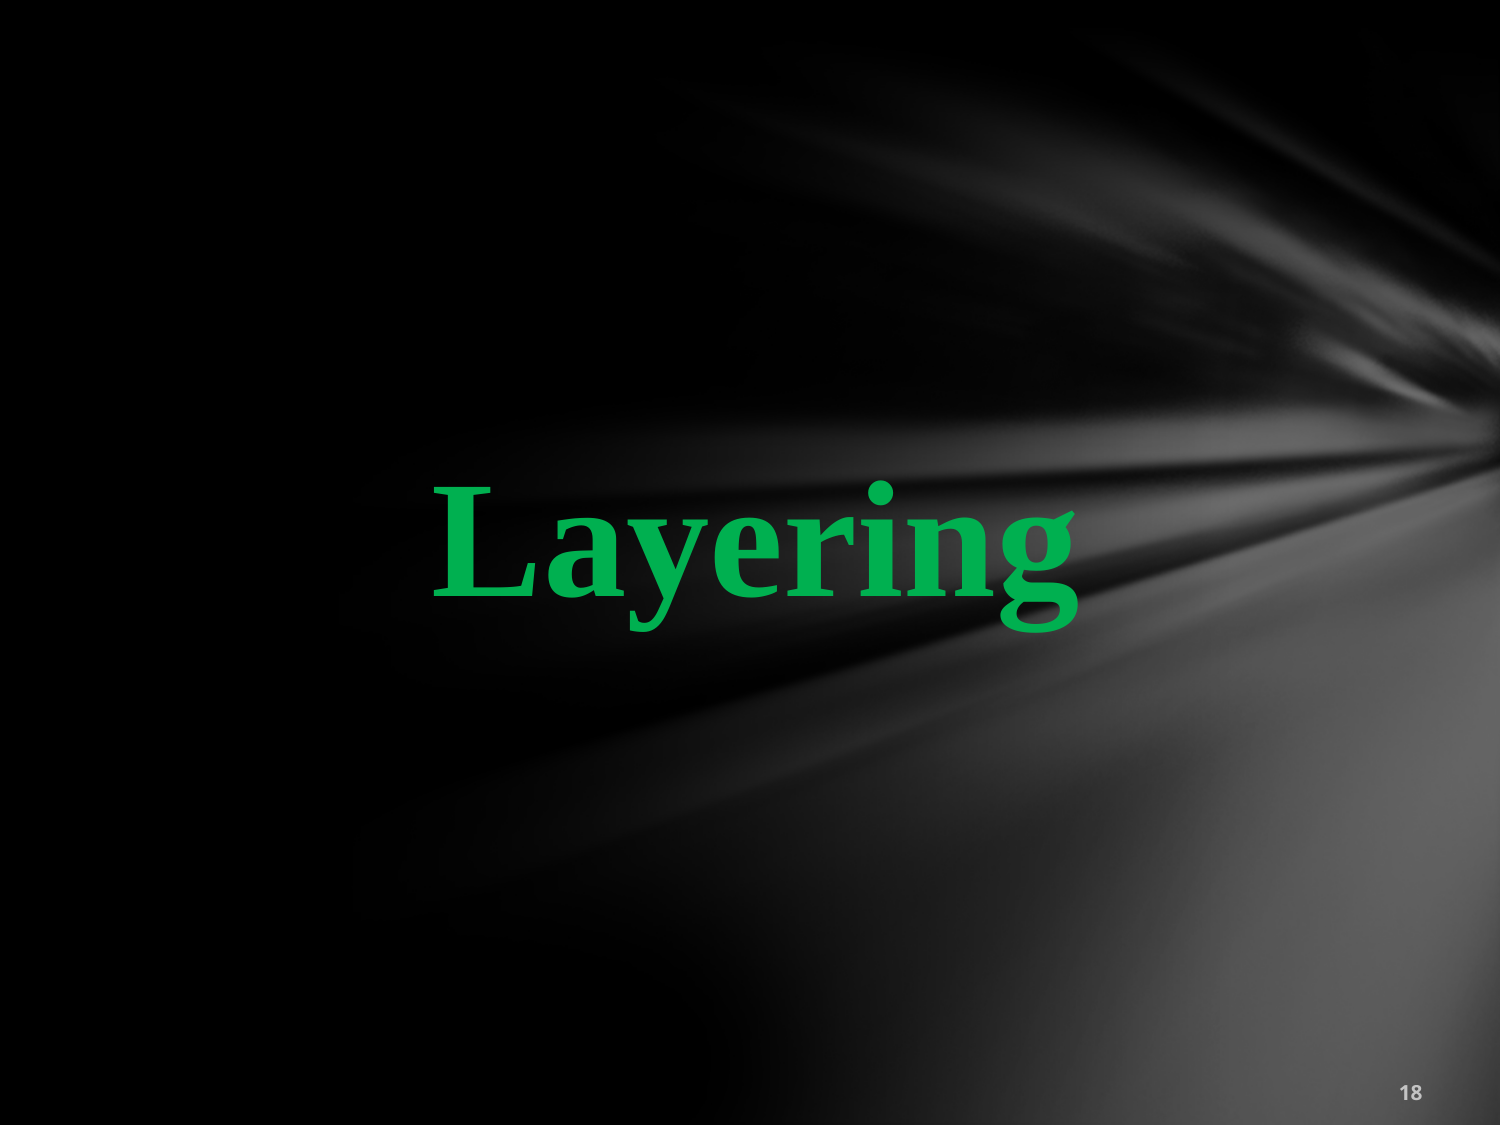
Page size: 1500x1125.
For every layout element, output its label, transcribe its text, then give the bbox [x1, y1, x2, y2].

text_box Layering [74, 392, 1438, 637]
slide_number 18 [1293, 1073, 1438, 1115]
